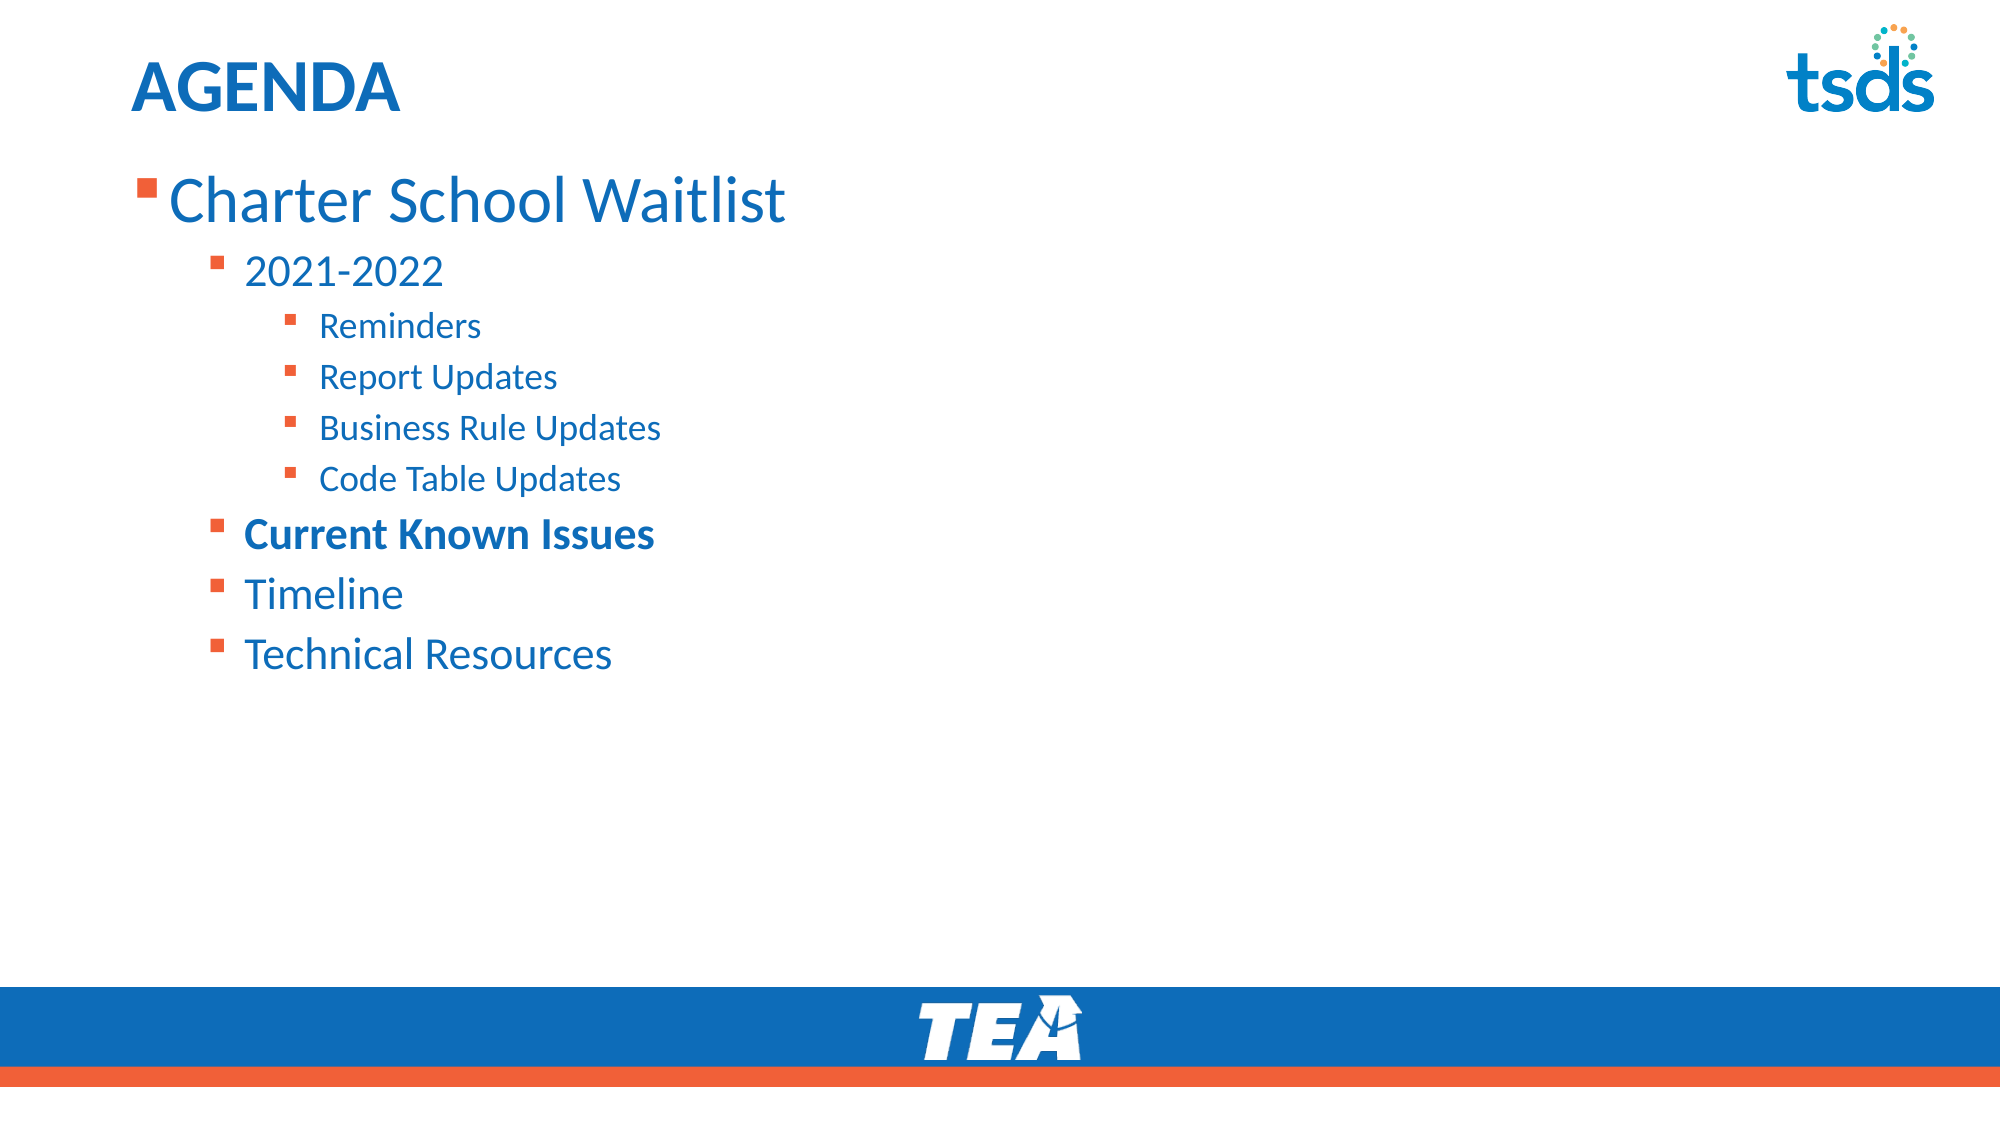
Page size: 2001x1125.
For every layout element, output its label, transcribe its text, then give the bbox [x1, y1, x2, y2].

title AGENDA [116, 25, 1942, 149]
picture [918, 994, 1082, 1060]
list Charter School Waitlist 2021-2022 Reminders Report Updates Business Rule Updates Code Table Updates Current Known Issues Timeline Technical Resources [116, 156, 1860, 962]
